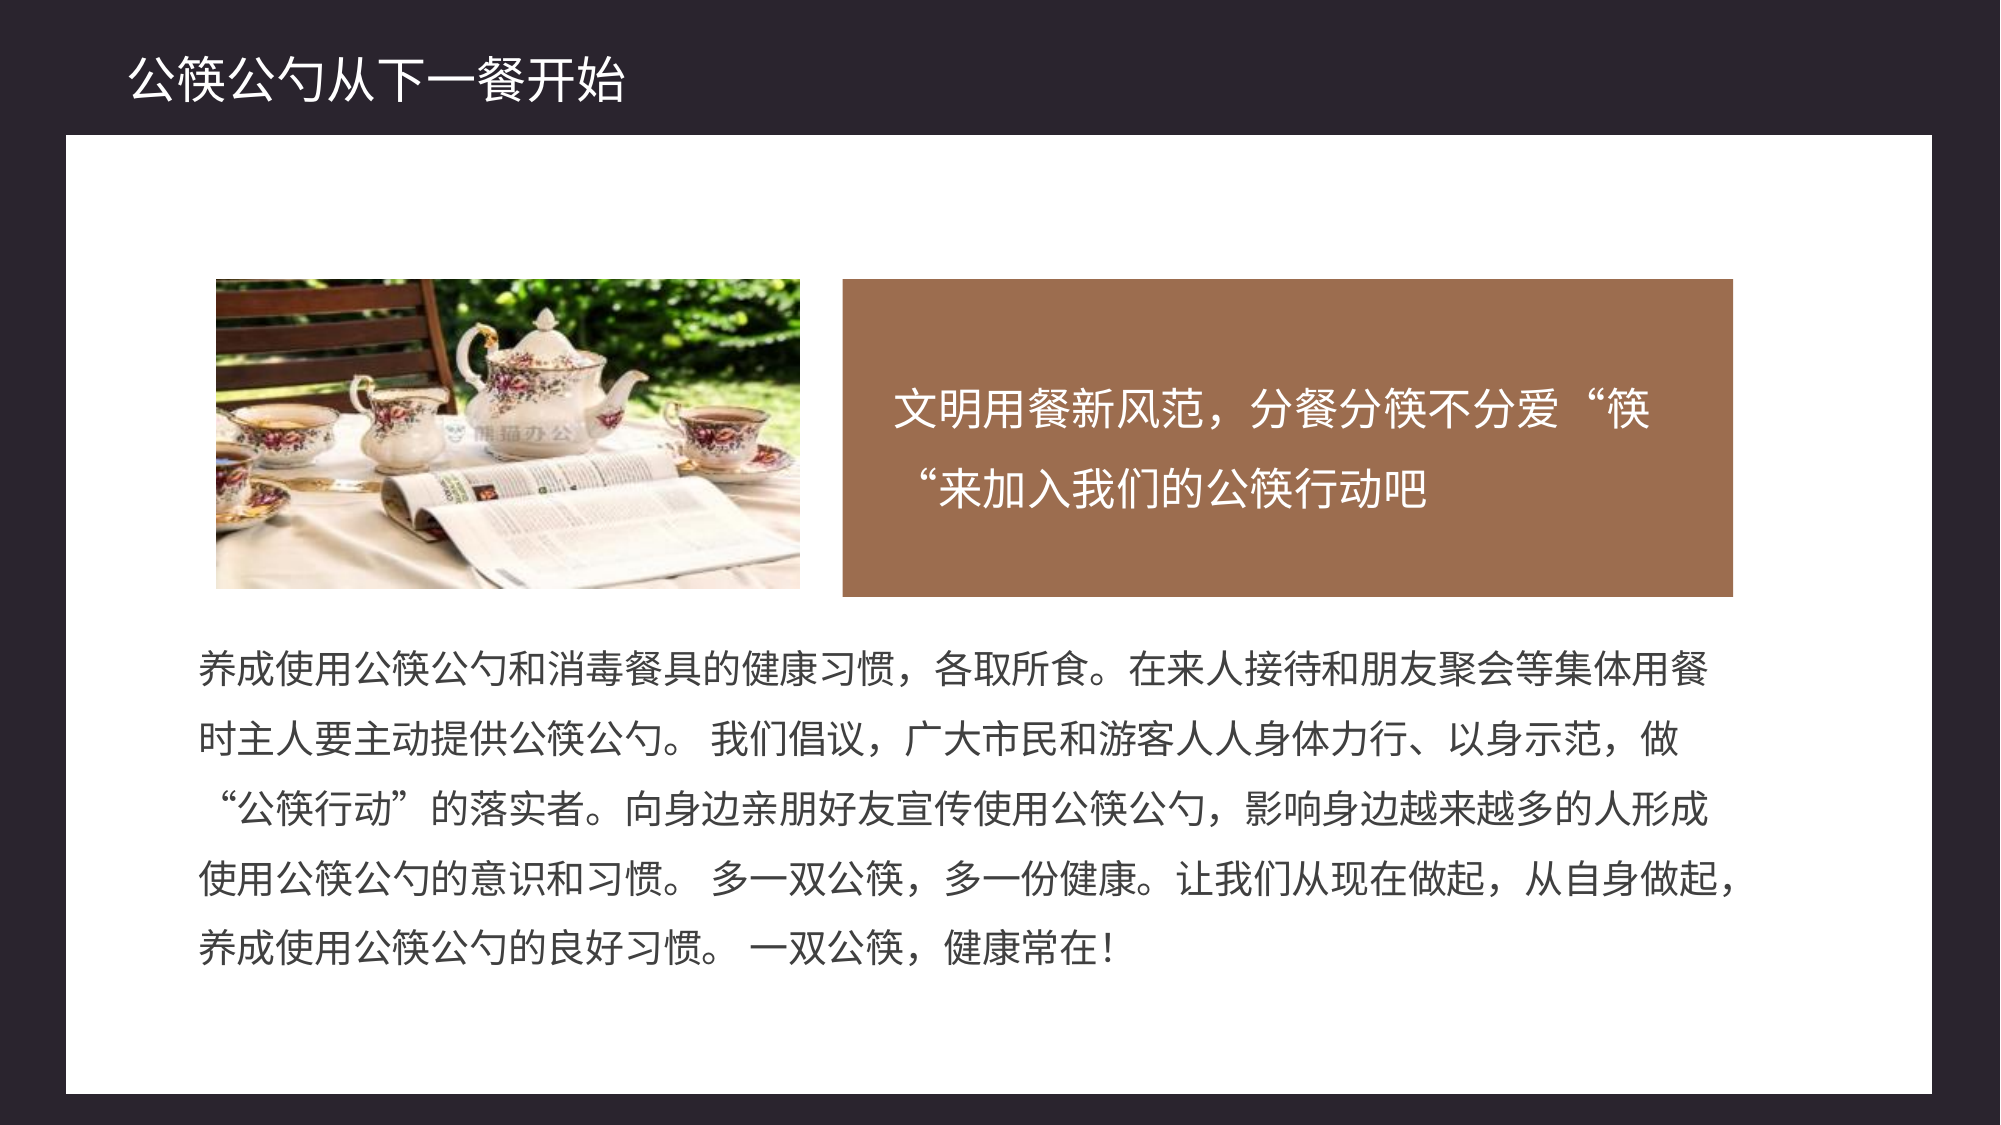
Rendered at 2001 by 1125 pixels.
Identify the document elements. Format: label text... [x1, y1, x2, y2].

picture [216, 279, 800, 589]
text_box 公筷公勺从下一餐开始 [111, 41, 642, 116]
text_box 养成使用公筷公勺和消毒餐具的健康习惯，各取所食。在来人接待和朋友聚会等集体用餐时主人要主动提供公筷公勺。 我们倡议，广大市民和游客人人身体力行、以身示范，做“公筷行动”的落实者。向身边亲朋好友宣传使用公筷公勺，影响身边越来越多的人形成使用公筷公勺的意识和习惯。 多一双公筷，多一份健康。让我们从现在做起，从自身做起，养成使用公筷公勺的良好习惯。 一双公筷，健康常在！ [183, 613, 1750, 979]
text_box [842, 278, 1734, 598]
text_box 文明用餐新风范，分餐分筷不分爱“筷“来加入我们的公筷行动吧 [879, 347, 1734, 522]
